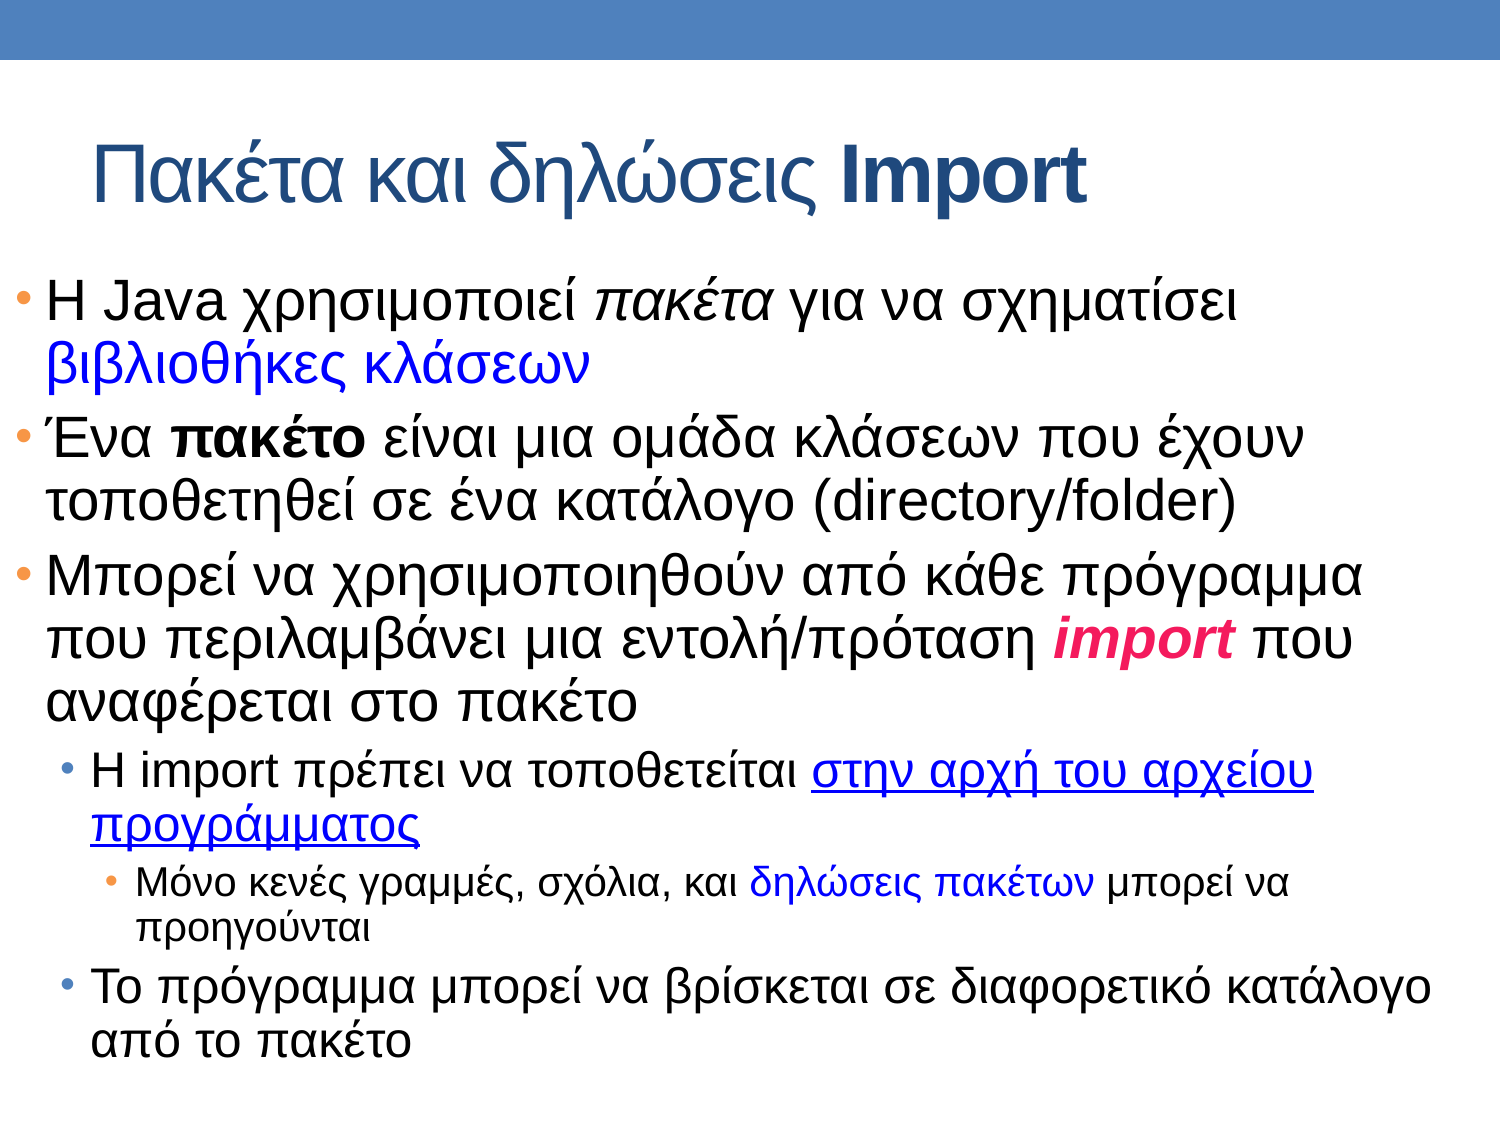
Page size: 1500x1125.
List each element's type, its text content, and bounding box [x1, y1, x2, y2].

title Πακέτα και δηλώσεις Import [75, 87, 1425, 250]
list Η Java χρησιμοποιεί πακέτα για να σχηματίσει βιβλιοθήκες κλάσεων Ένα πακέτο είναι μια ομάδα κλάσεων που έχουν τοποθετηθεί σε ένα κατάλογο (directory/folder) Μπορεί να χρησιμοποιηθούν από κάθε πρόγραμμα που περιλαμβάνει μια εντολή/πρόταση import που αναφέρεται στο πακέτο Η import πρέπει να τοποθετείται στην αρχή του αρχείου προγράμματος Μόνο κενές γραμμές, σχόλια, και δηλώσεις πακέτων μπορεί να προηγούνται Το πρόγραμμα μπορεί να βρίσκεται σε διαφορετικό κατάλογο από το πακέτο [0, 262, 1500, 1125]
